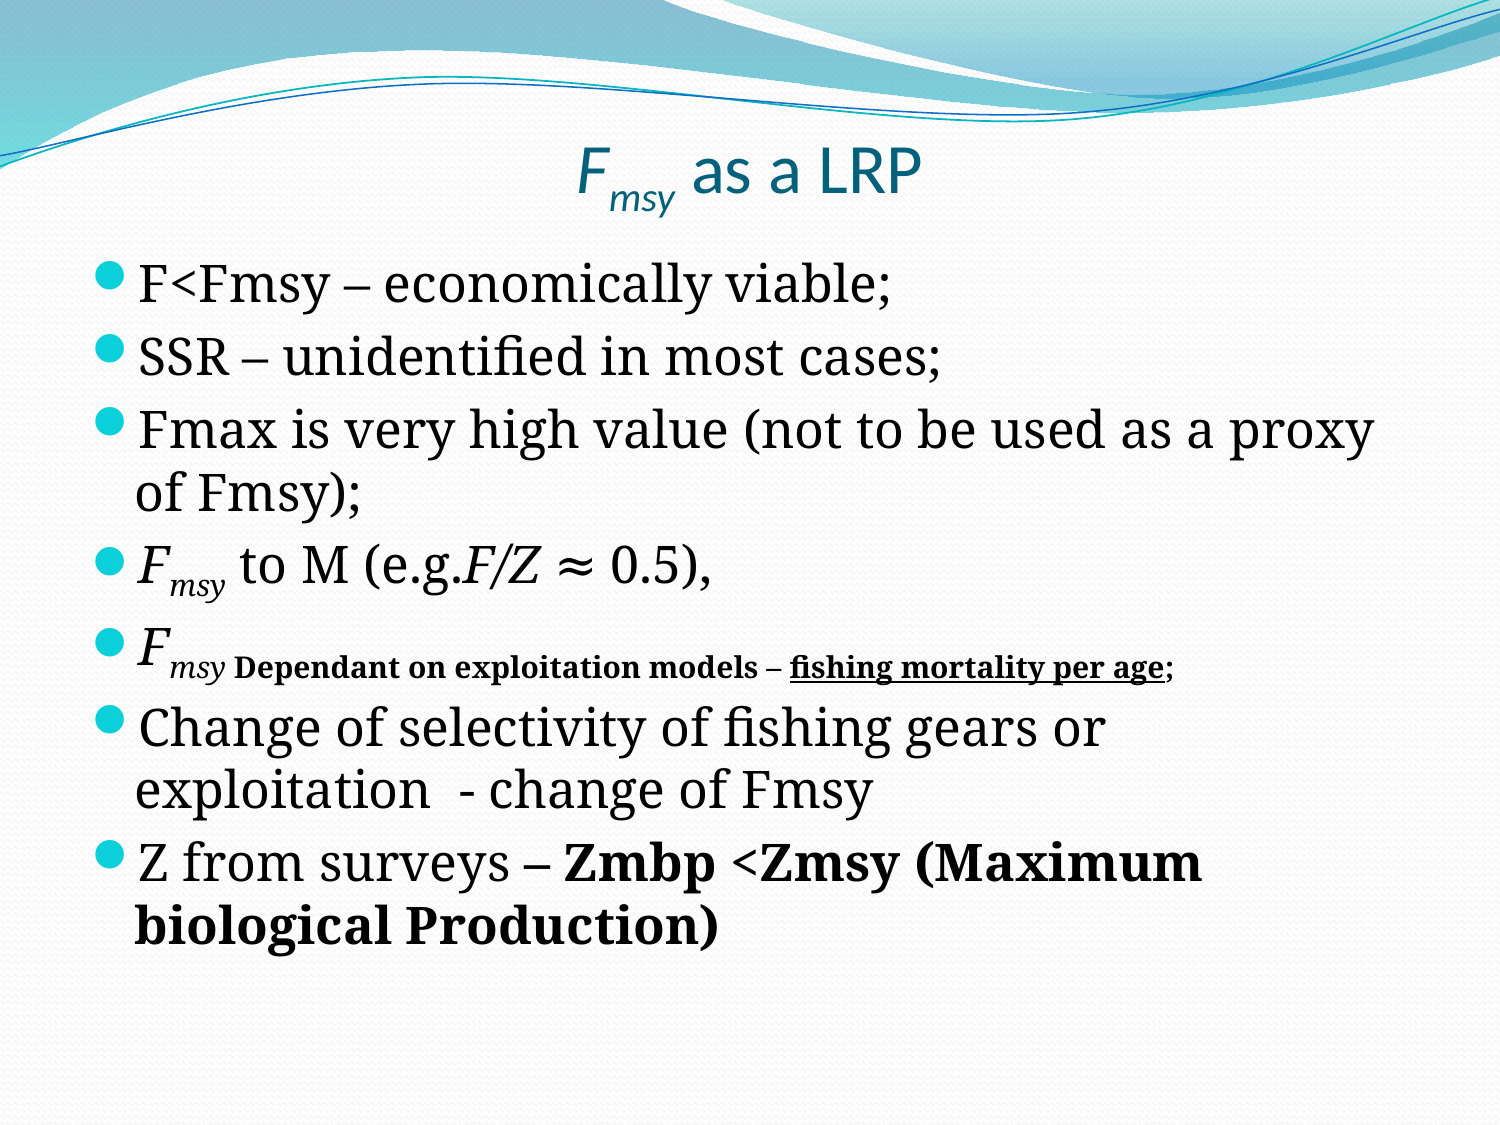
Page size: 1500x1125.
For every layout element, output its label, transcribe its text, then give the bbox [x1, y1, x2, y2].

title Fmsy as a LRP [75, 115, 1425, 220]
list F<Fmsy – economically viable; SSR – unidentified in most cases; Fmax is very high value (not to be used as a proxy of Fmsy); Fmsy to M (e.g.F/Z ≈ 0.5), Fmsy Dependant on exploitation models – fishing mortality per age; Change of selectivity of fishing gears or exploitation - change of Fmsy Z from surveys – Zmbp <Zmsy (Maximum biological Production) [76, 243, 1427, 964]
